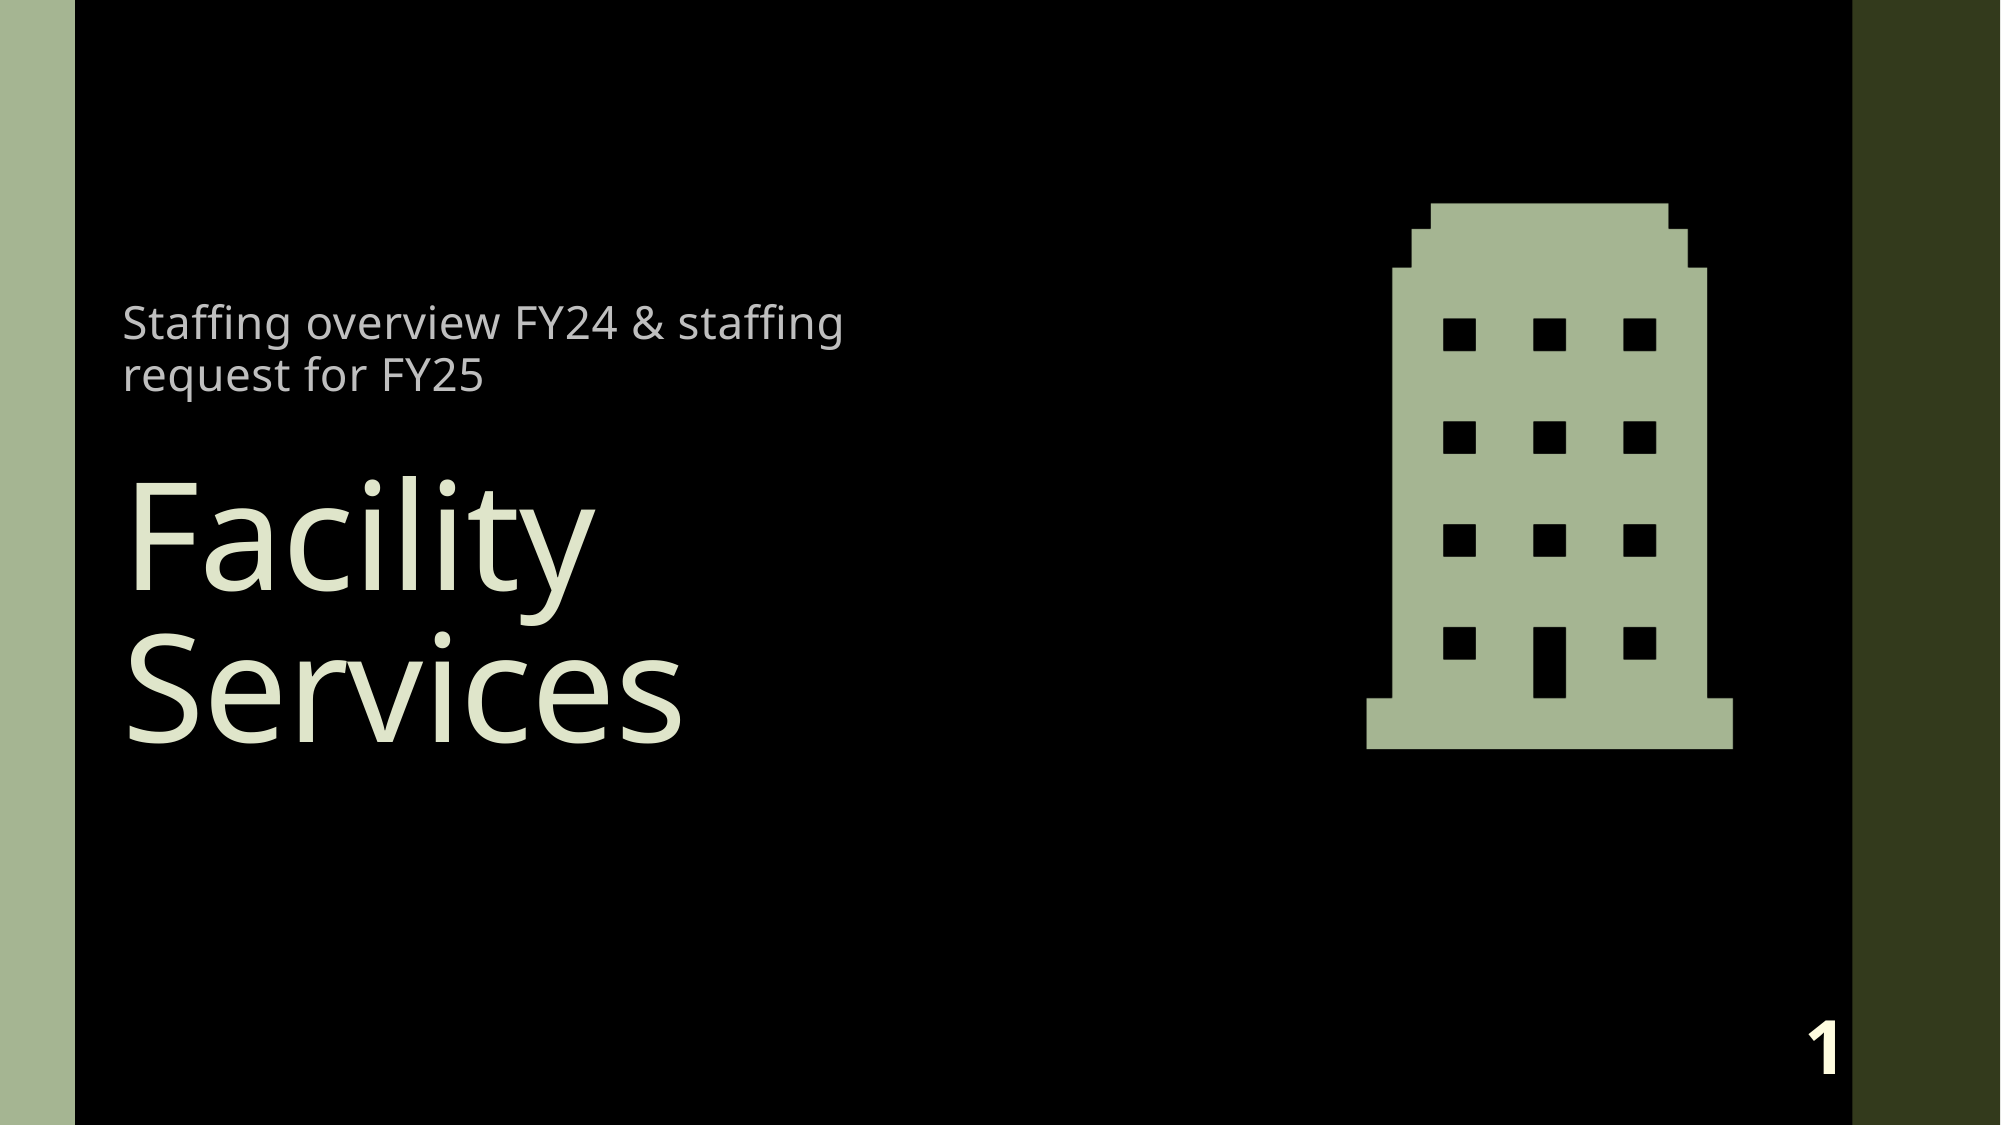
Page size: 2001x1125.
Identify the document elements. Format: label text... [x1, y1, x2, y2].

subtitle Staffing overview FY24 & staffing request for FY25 [107, 116, 889, 410]
picture [1241, 167, 1859, 785]
slide_number 1 [1728, 992, 1925, 1098]
title Facility Services [107, 463, 960, 984]
